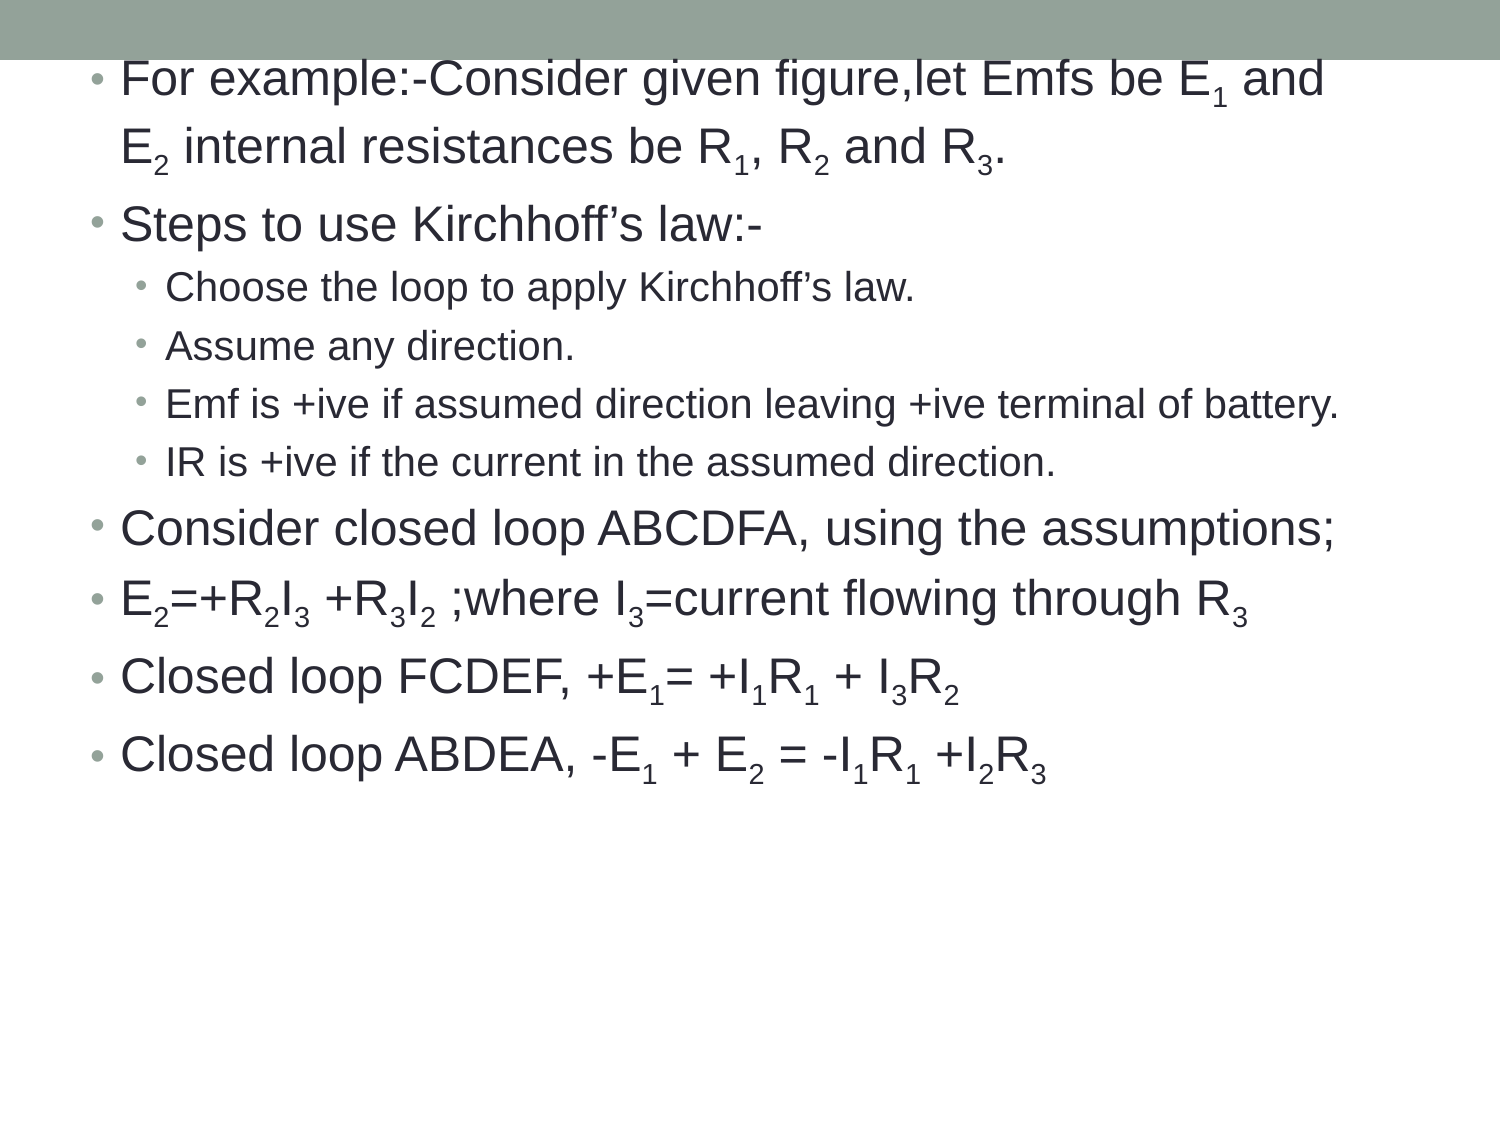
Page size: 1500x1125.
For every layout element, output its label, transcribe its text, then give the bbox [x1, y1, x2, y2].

list For example:-Consider given figure,let Emfs be E1 and E2 internal resistances be R1, R2 and R3. Steps to use Kirchhoff’s law:- Choose the loop to apply Kirchhoff’s law. Assume any direction. Emf is +ive if assumed direction leaving +ive terminal of battery. IR is +ive if the current in the assumed direction. Consider closed loop ABCDFA, using the assumptions; E2=+R2I3 +R3I2 ;where I3=current flowing through R3 Closed loop FCDEF, +E1= +I1R1 + I3R2 Closed loop ABDEA, -E1 + E2 = -I1R1 +I2R3 [75, 37, 1425, 1005]
